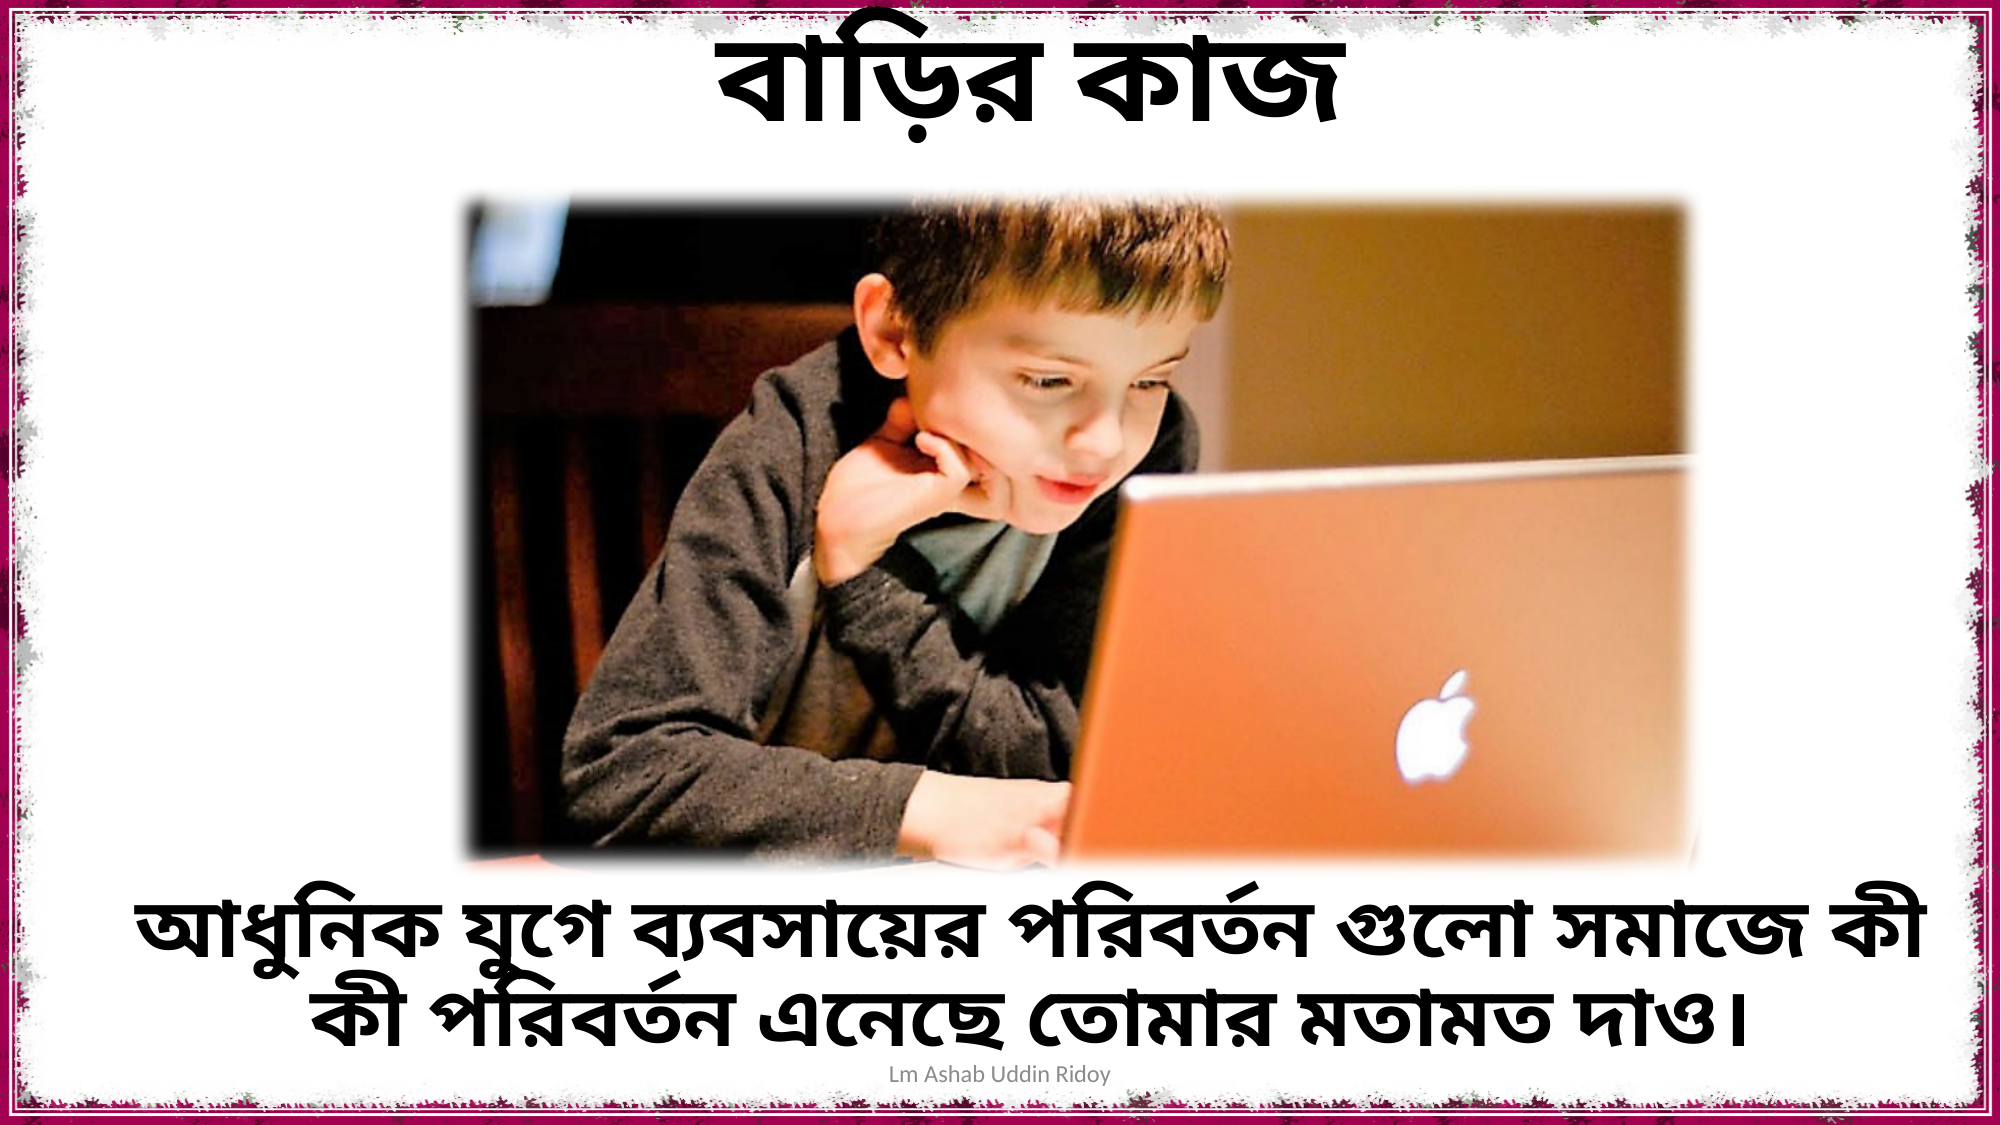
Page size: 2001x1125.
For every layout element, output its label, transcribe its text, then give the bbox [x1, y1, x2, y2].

footer Lm Ashab Uddin Ridoy [662, 1042, 1338, 1103]
subtitle আধুনিক যুগে ব্যবসায়ের পরিবর্তন গুলো সমাজে কী কী পরিবর্তন এনেছে তোমার মতামত দাও। [62, 877, 2000, 1103]
title বাড়ির কাজ [393, 65, 1669, 307]
picture [0, 0, 2001, 1125]
